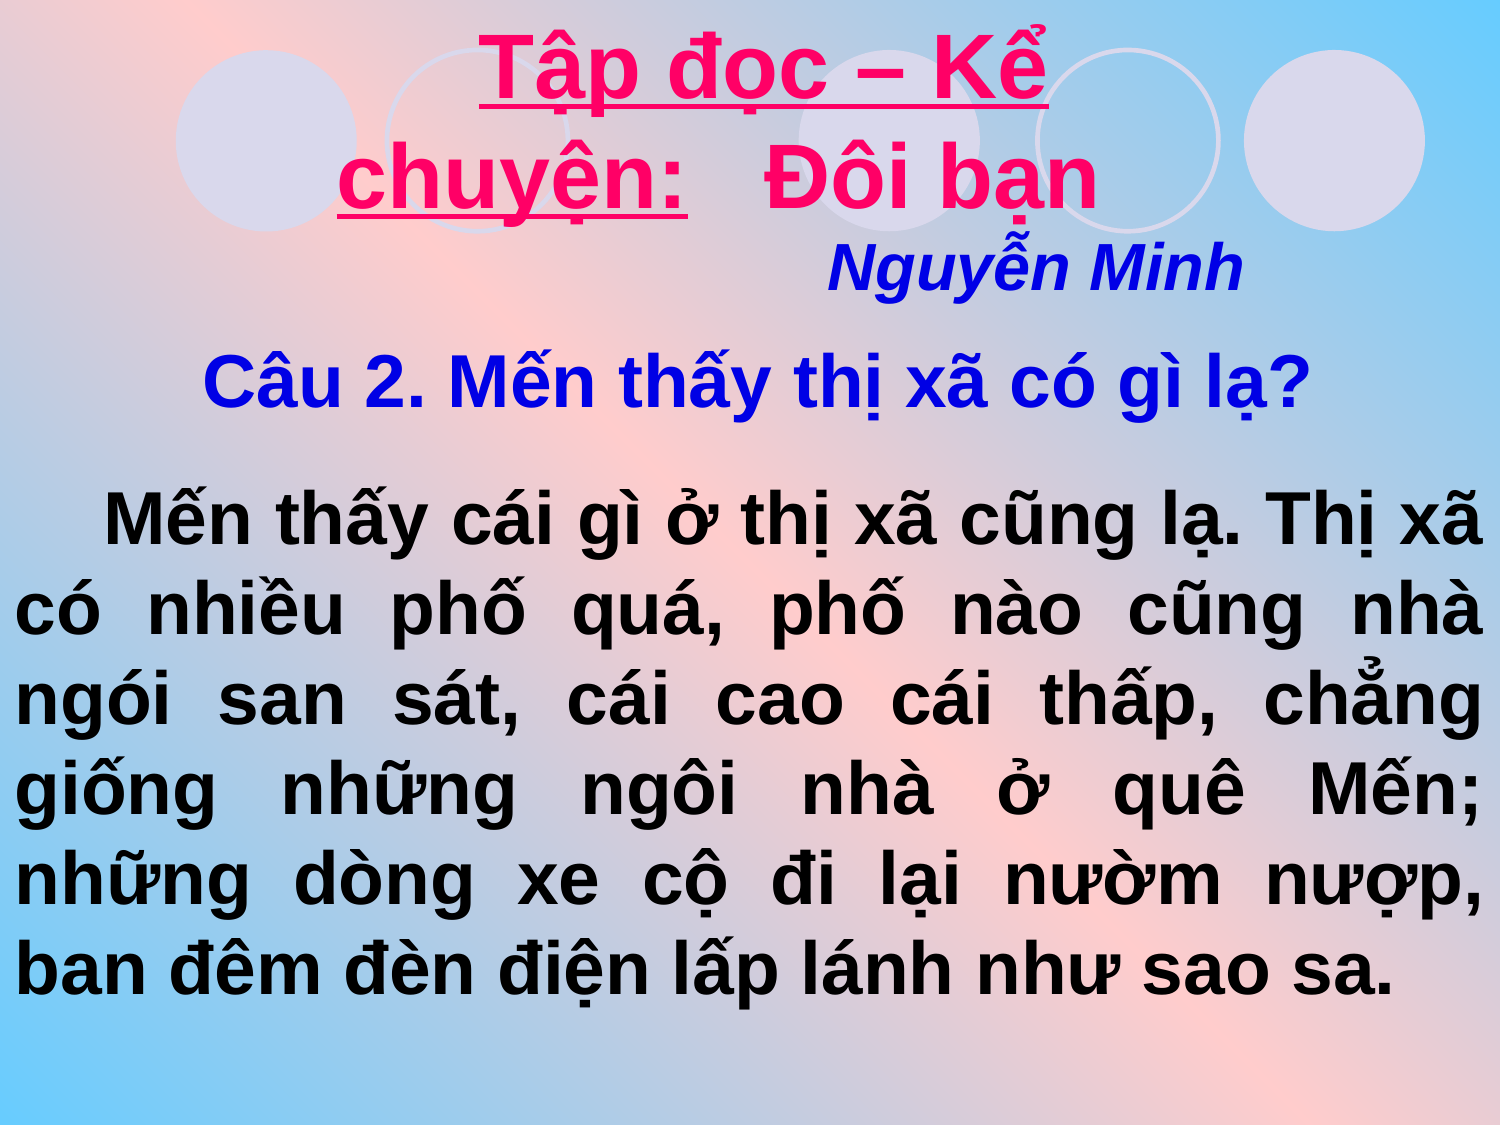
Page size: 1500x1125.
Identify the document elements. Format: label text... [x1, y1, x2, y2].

text_box Câu 2. Mến thấy thị xã có gì lạ? [187, 324, 1500, 462]
text_box Mến thấy cái gì ở thị xã cũng lạ. Thị xã có nhiều phố quá, phố nào cũng nhà ngói san sát, cái cao cái thấp, chẳng giống những ngôi nhà ở quê Mến; những dòng xe cộ đi lại nườm nượp, ban đêm đèn điện lấp lánh như sao sa. [0, 462, 1500, 1050]
text_box Nguyễn Minh [812, 216, 1263, 312]
text_box Tập đọc – Kể chuyện: Đôi bạn [224, 0, 1213, 235]
